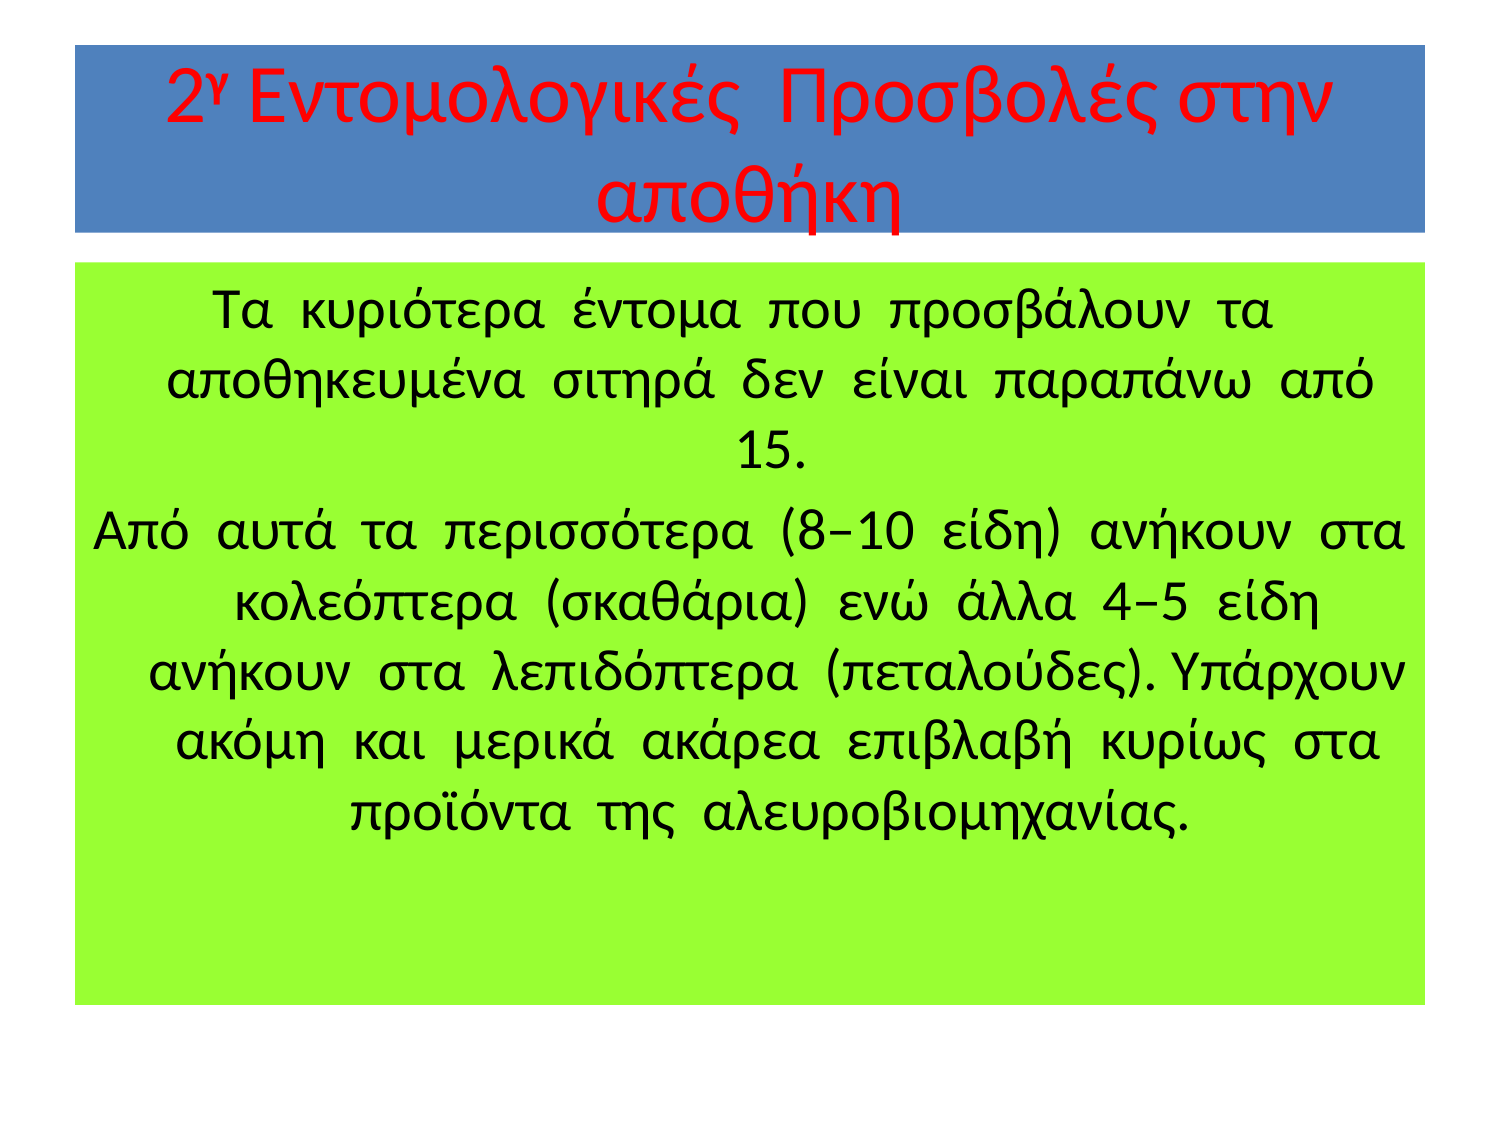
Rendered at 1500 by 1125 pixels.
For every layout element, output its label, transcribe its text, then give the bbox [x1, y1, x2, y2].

title 2γ Εντομολογικές Προσβολές στην αποθήκη [75, 45, 1425, 233]
list Τα κυριότερα έντομα που προσβάλουν τα αποθηκευμένα σιτηρά δεν είναι παραπάνω από 15. Από αυτά τα περισσότερα (8–10 είδη) ανήκουν στα κολεόπτερα (σκαθάρια) ενώ άλλα 4–5 είδη ανήκουν στα λεπιδόπτερα (πεταλούδες). Υπάρχουν ακόμη και μερικά ακάρεα επιβλαβή κυρίως στα προϊόντα της αλευροβιομηχανίας. [75, 262, 1425, 1005]
